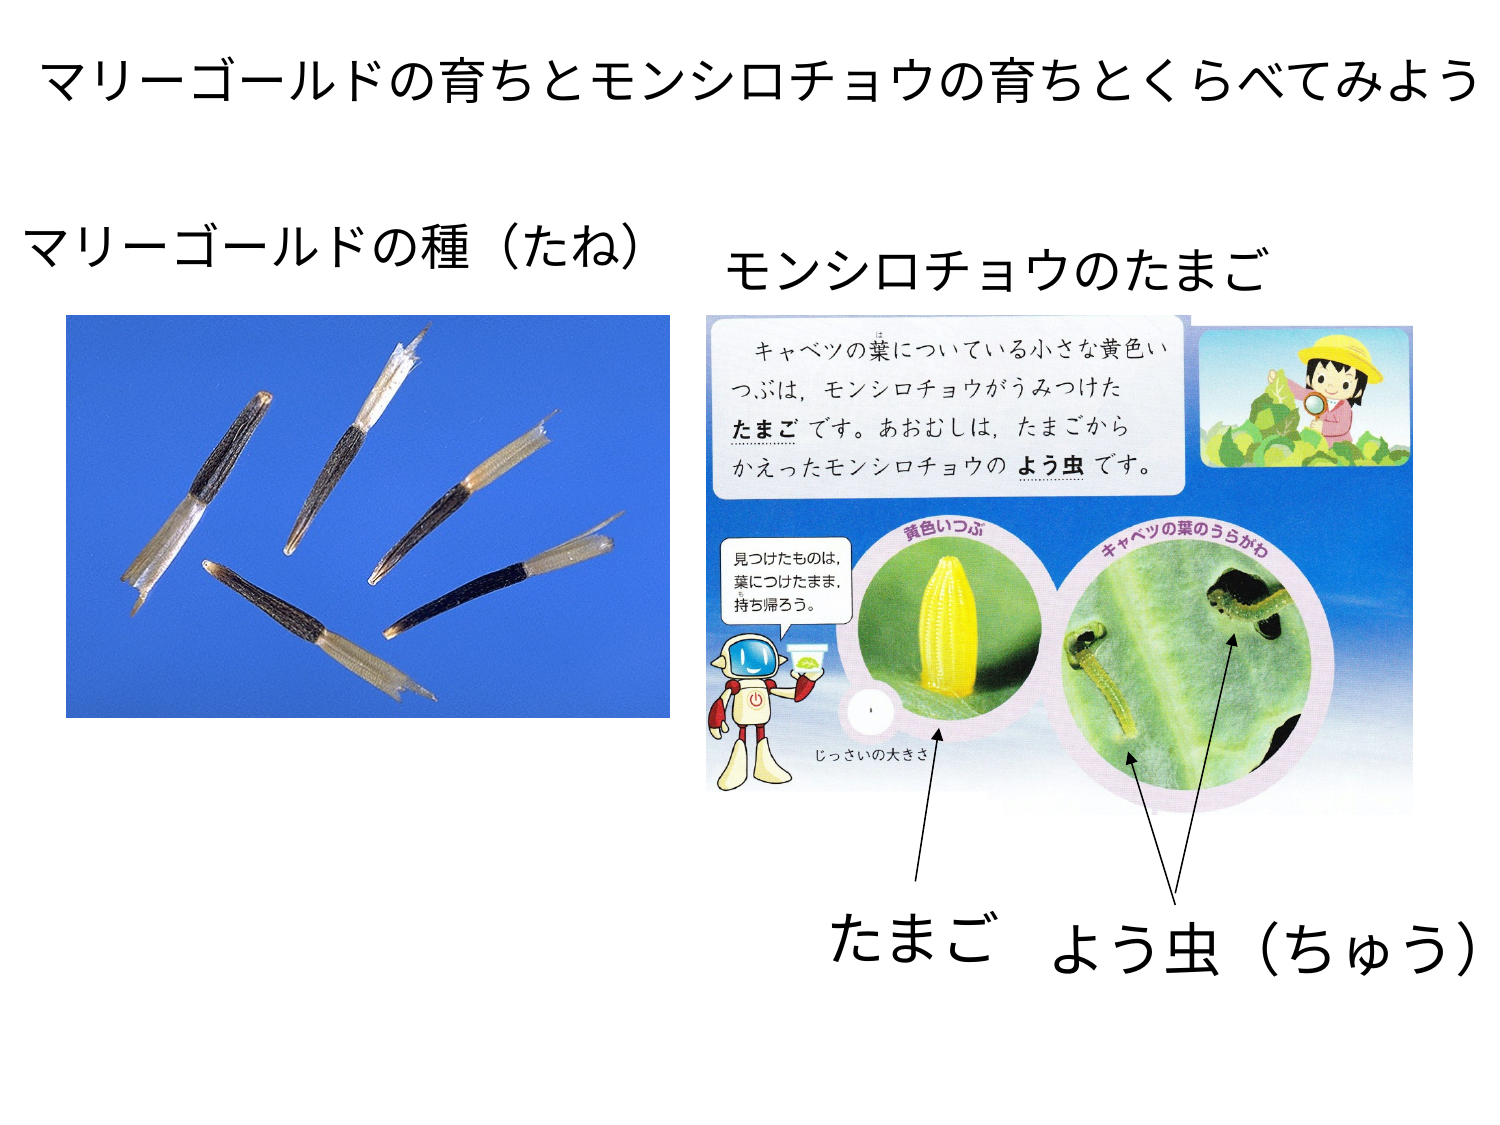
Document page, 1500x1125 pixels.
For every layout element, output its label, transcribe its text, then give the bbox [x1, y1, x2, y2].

picture [706, 315, 1413, 816]
text_box よう虫（ちゅう） [1032, 905, 1500, 991]
picture [66, 315, 670, 718]
text_box モンシロチョウのたまご [707, 231, 1286, 307]
text_box マリーゴールドの種（たね） [5, 207, 686, 283]
text_box マリーゴールドの育ちとモンシロチョウの育ちとくらべてみよう [22, 42, 1499, 118]
text_box たまご [811, 894, 1014, 979]
